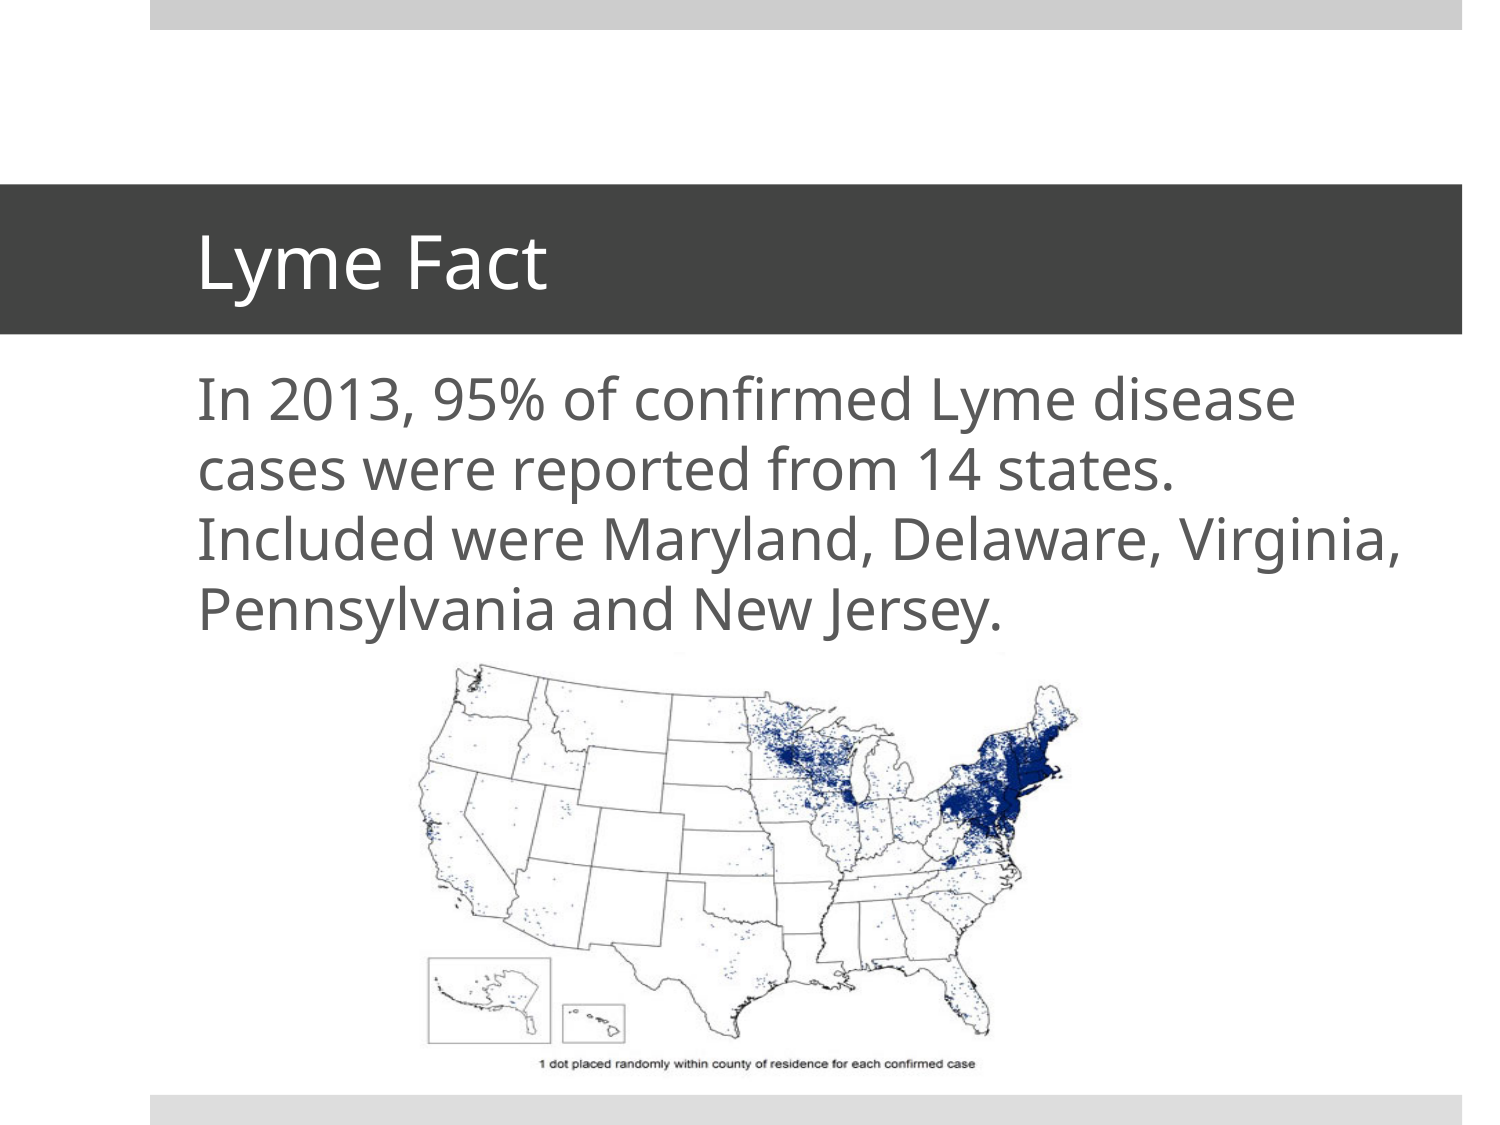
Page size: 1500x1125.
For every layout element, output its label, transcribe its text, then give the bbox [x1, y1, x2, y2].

picture [376, 651, 1135, 1082]
list In 2013, 95% of confirmed Lyme disease cases were reported from 14 states. Included were Maryland, Delaware, Virginia, Pennsylvania and New Jersey. [182, 354, 1432, 958]
title Lyme Fact [0, 184, 1463, 335]
